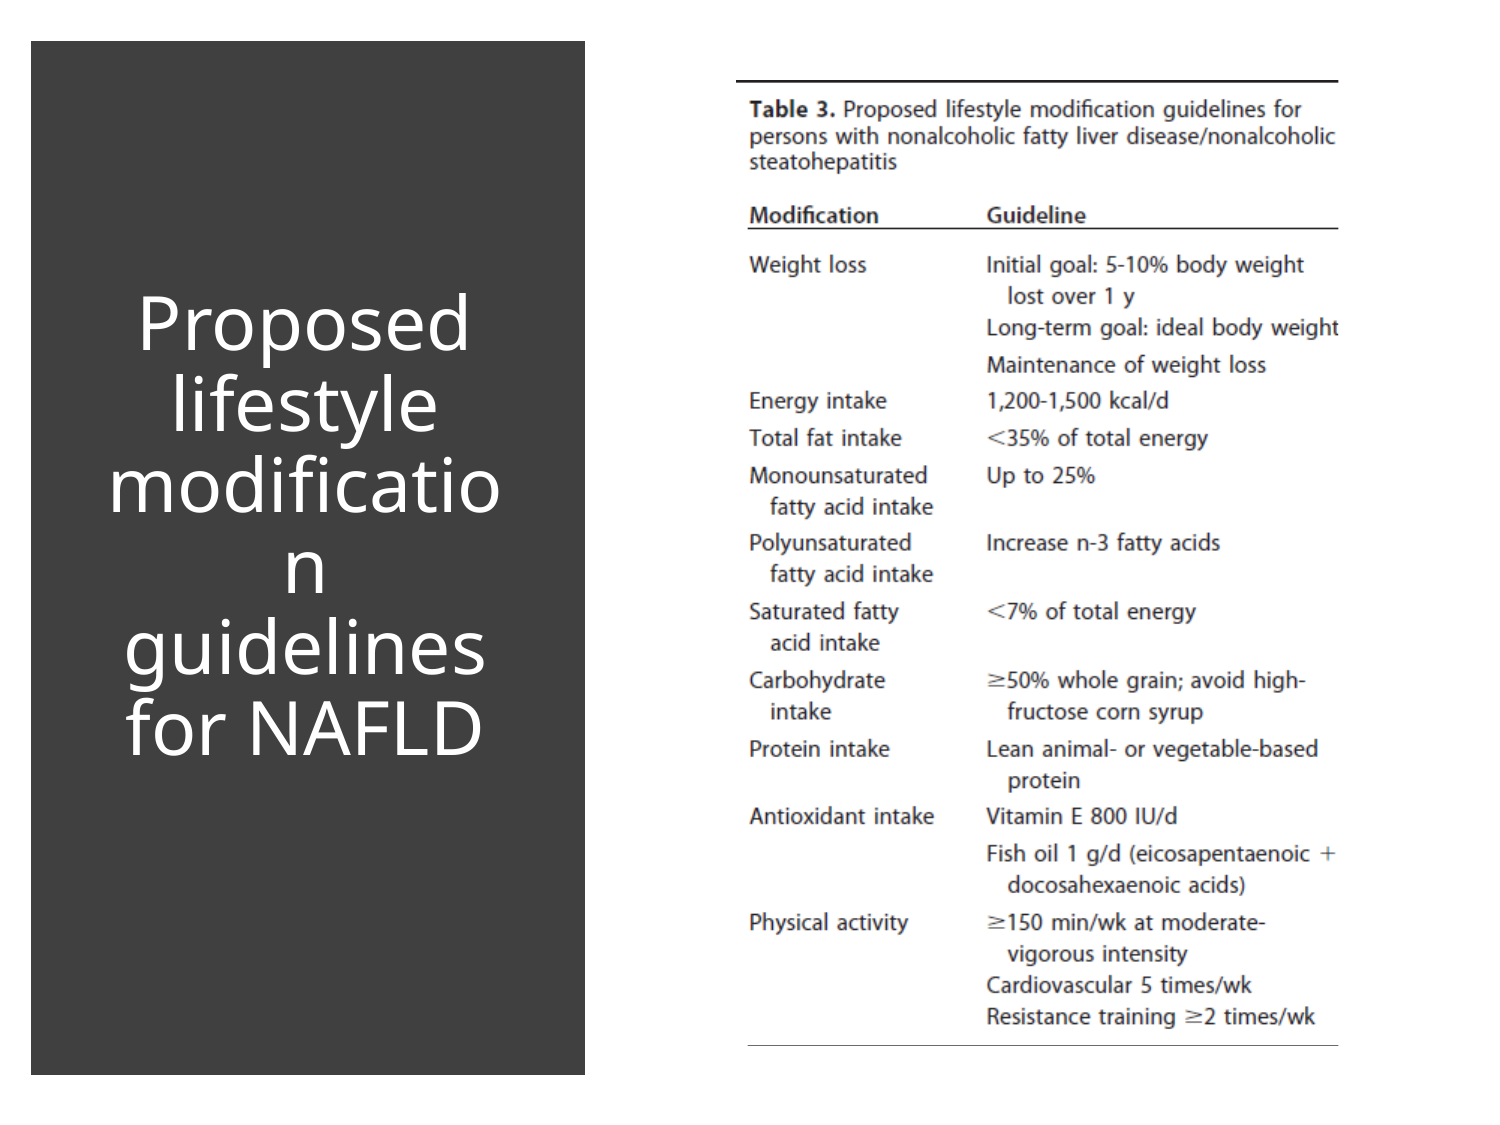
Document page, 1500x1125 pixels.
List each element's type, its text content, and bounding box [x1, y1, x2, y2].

title Proposed lifestyle modification guidelines for NAFLD [91, 121, 520, 936]
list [735, 80, 1339, 1046]
text_box [40, 50, 575, 1066]
